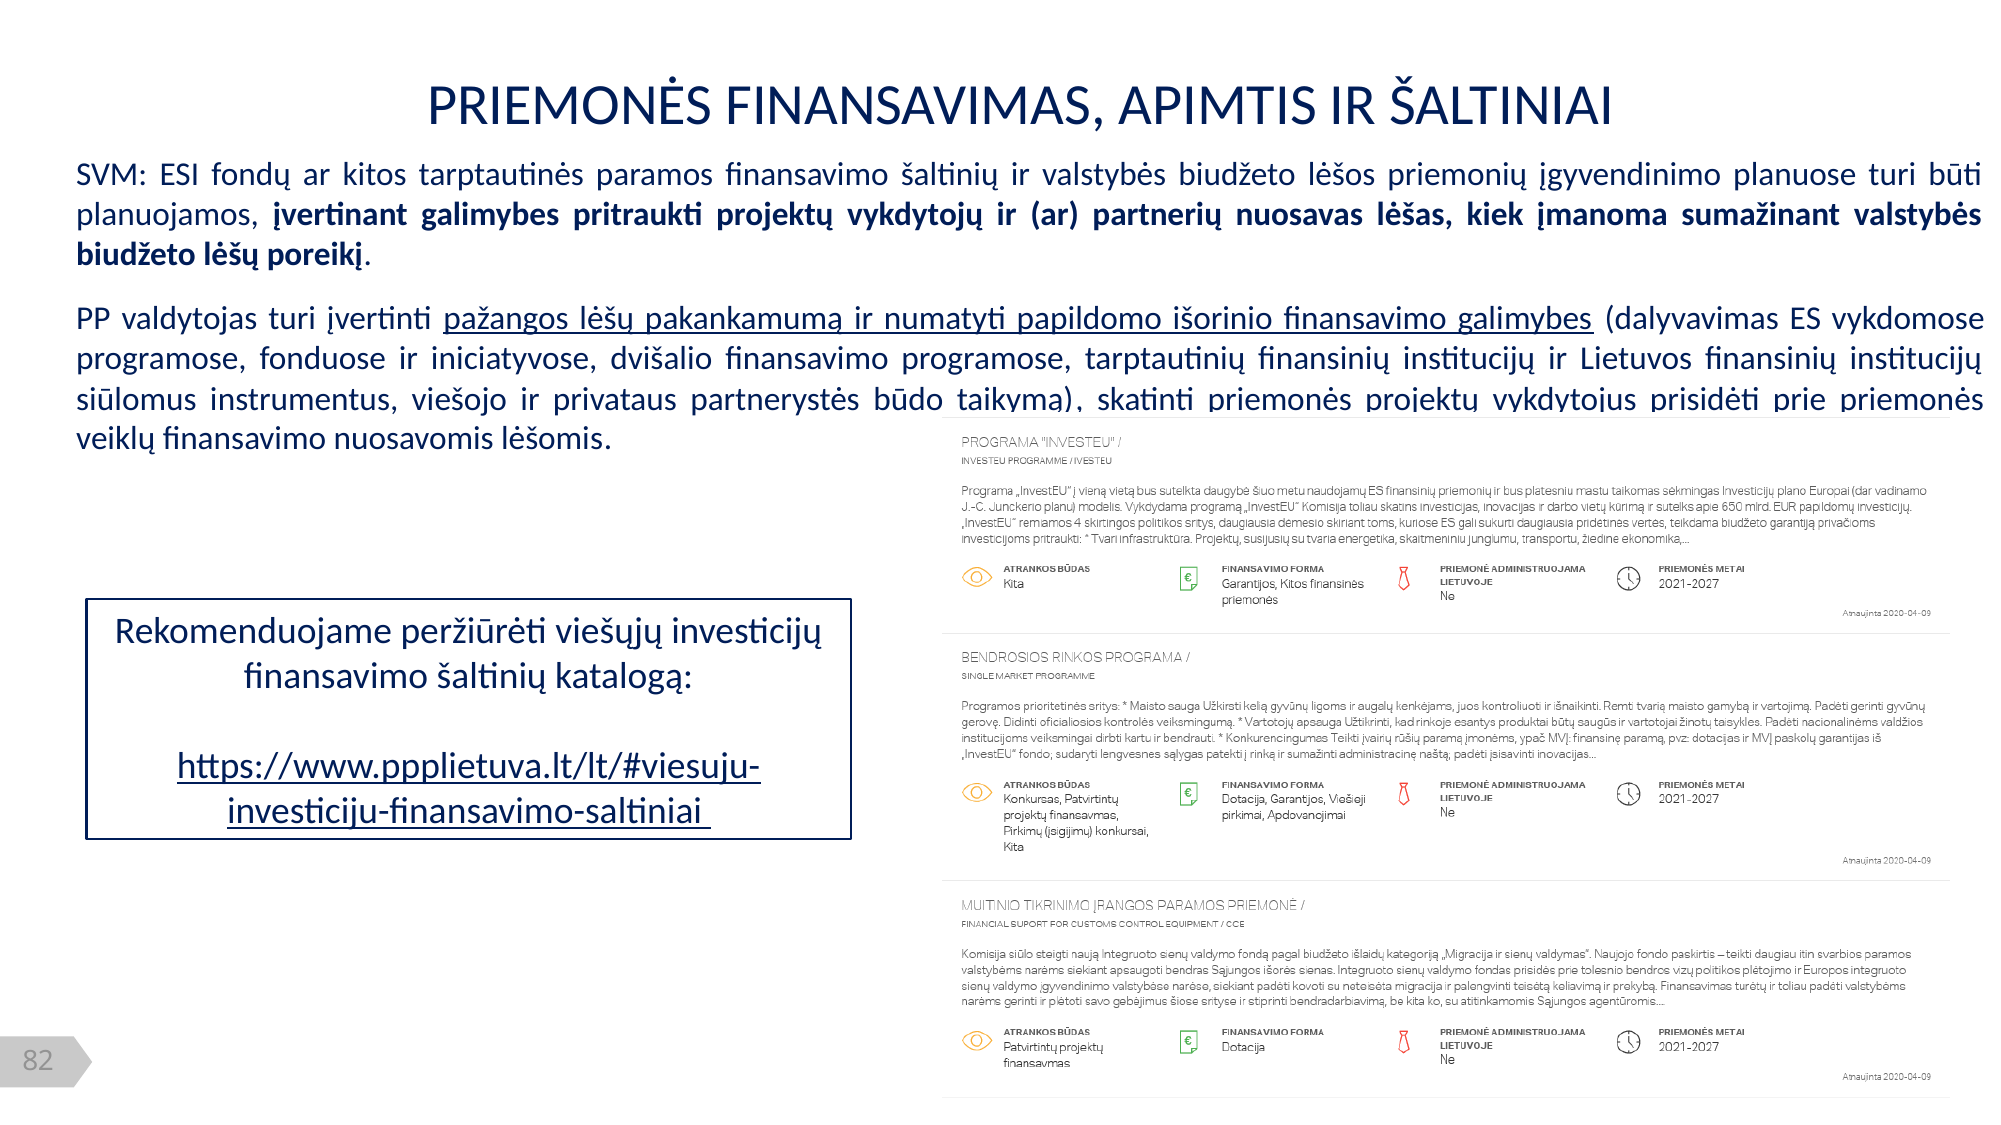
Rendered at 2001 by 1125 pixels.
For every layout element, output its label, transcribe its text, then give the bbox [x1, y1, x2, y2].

text_box SVM: ESI fondų ar kitos tarptautinės paramos finansavimo šaltinių ir valstybės biudžeto lėšos priemonių įgyvendinimo planuose turi būti planuojamos, įvertinant galimybes pritraukti projektų vykdytojų ir (ar) partnerių nuosavas lėšas, kiek įmanoma sumažinant valstybės biudžeto lėšų poreikį. PP valdytojas turi įvertinti pažangos lėšų pakankamumą ir numatyti papildomo išorinio finansavimo galimybes (dalyvavimas ES vykdomose programose, fonduose ir iniciatyvose, dvišalio finansavimo programose, tarptautinių finansinių institucijų ir Lietuvos finansinių institucijų siūlomus instrumentus, viešojo ir privataus partnerystės būdo taikymą), skatinti priemonės projektų vykdytojus prisidėti prie priemonės veiklų finansavimo nuosavomis lėšomis. [61, 144, 2000, 594]
picture [928, 411, 1967, 1110]
text_box Rekomenduojame peržiūrėti viešųjų investicijų finansavimo šaltinių katalogą: https://www.ppplietuva.lt/lt/#viesuju-investiciju-finansavimo-saltiniai [86, 598, 852, 839]
text_box PRIEMONĖS FINANSAVIMAS, APIMTIS IR ŠALTINIAI [412, 58, 1630, 144]
